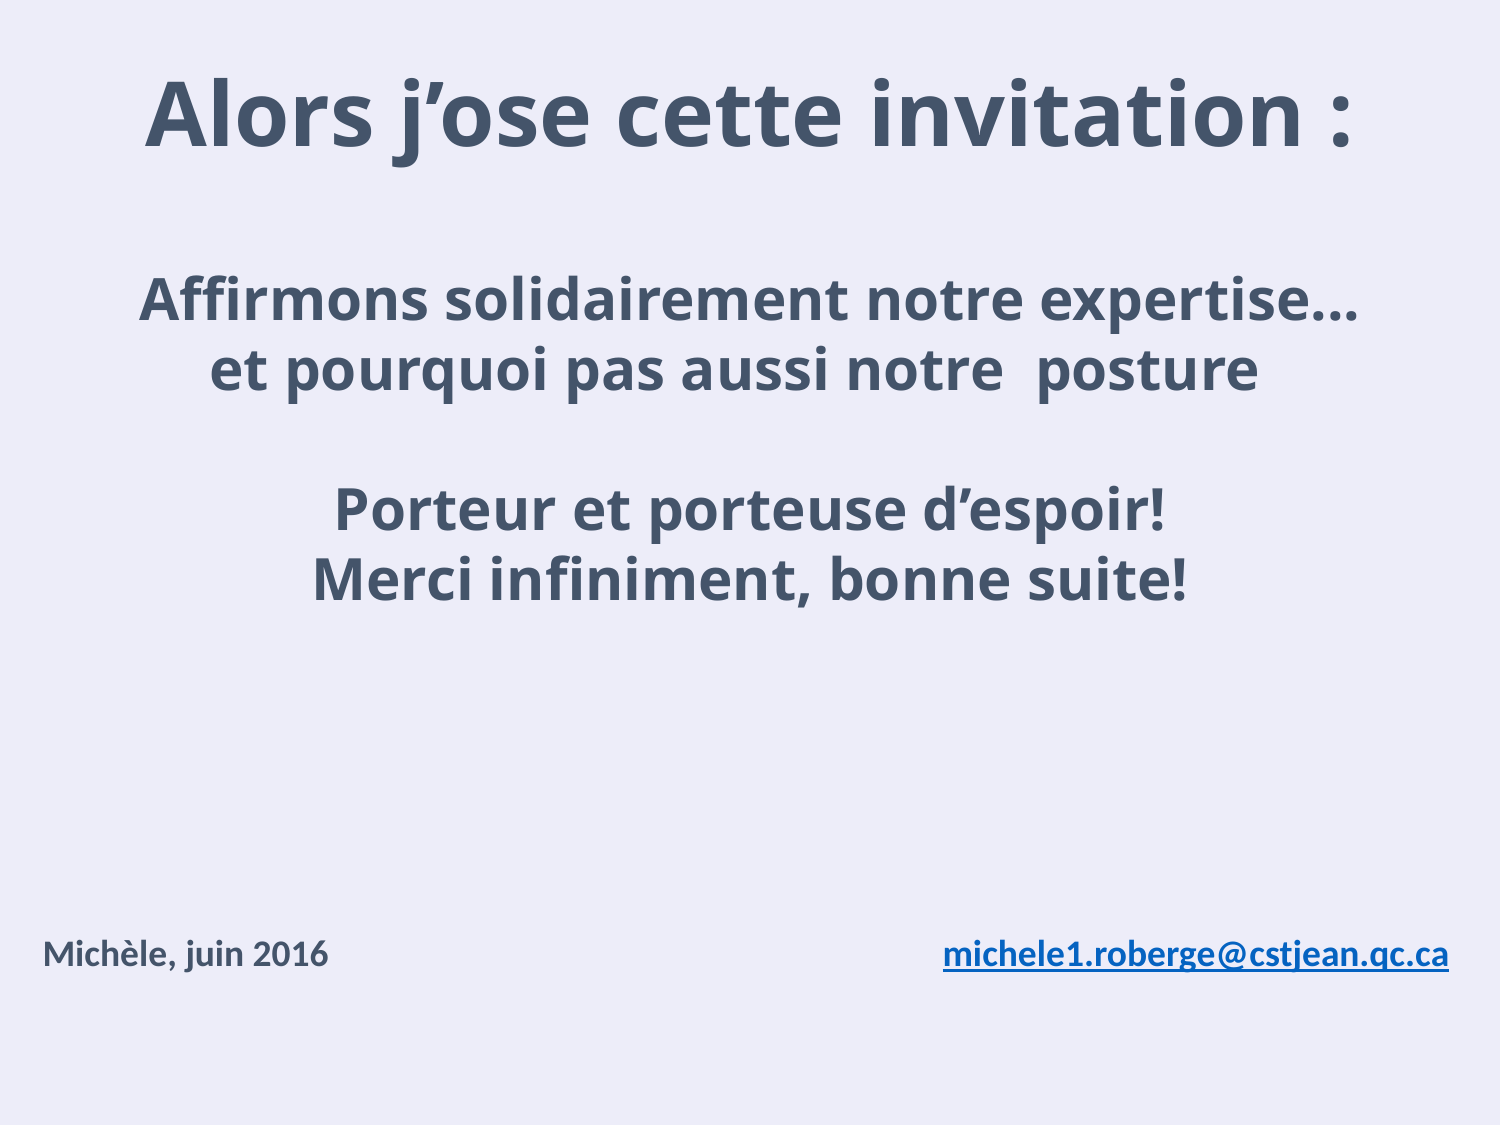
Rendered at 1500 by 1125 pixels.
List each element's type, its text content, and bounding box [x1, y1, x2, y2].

text_box Alors j’ose cette invitation : [0, 36, 1500, 174]
text_box Affirmons solidairement notre expertise... et pourquoi pas aussi notre posture Porteur et porteuse d’espoir! Merci infiniment, bonne suite! Michèle, juin 2016 michele1.roberge@cstjean.qc.ca [27, 254, 1473, 982]
